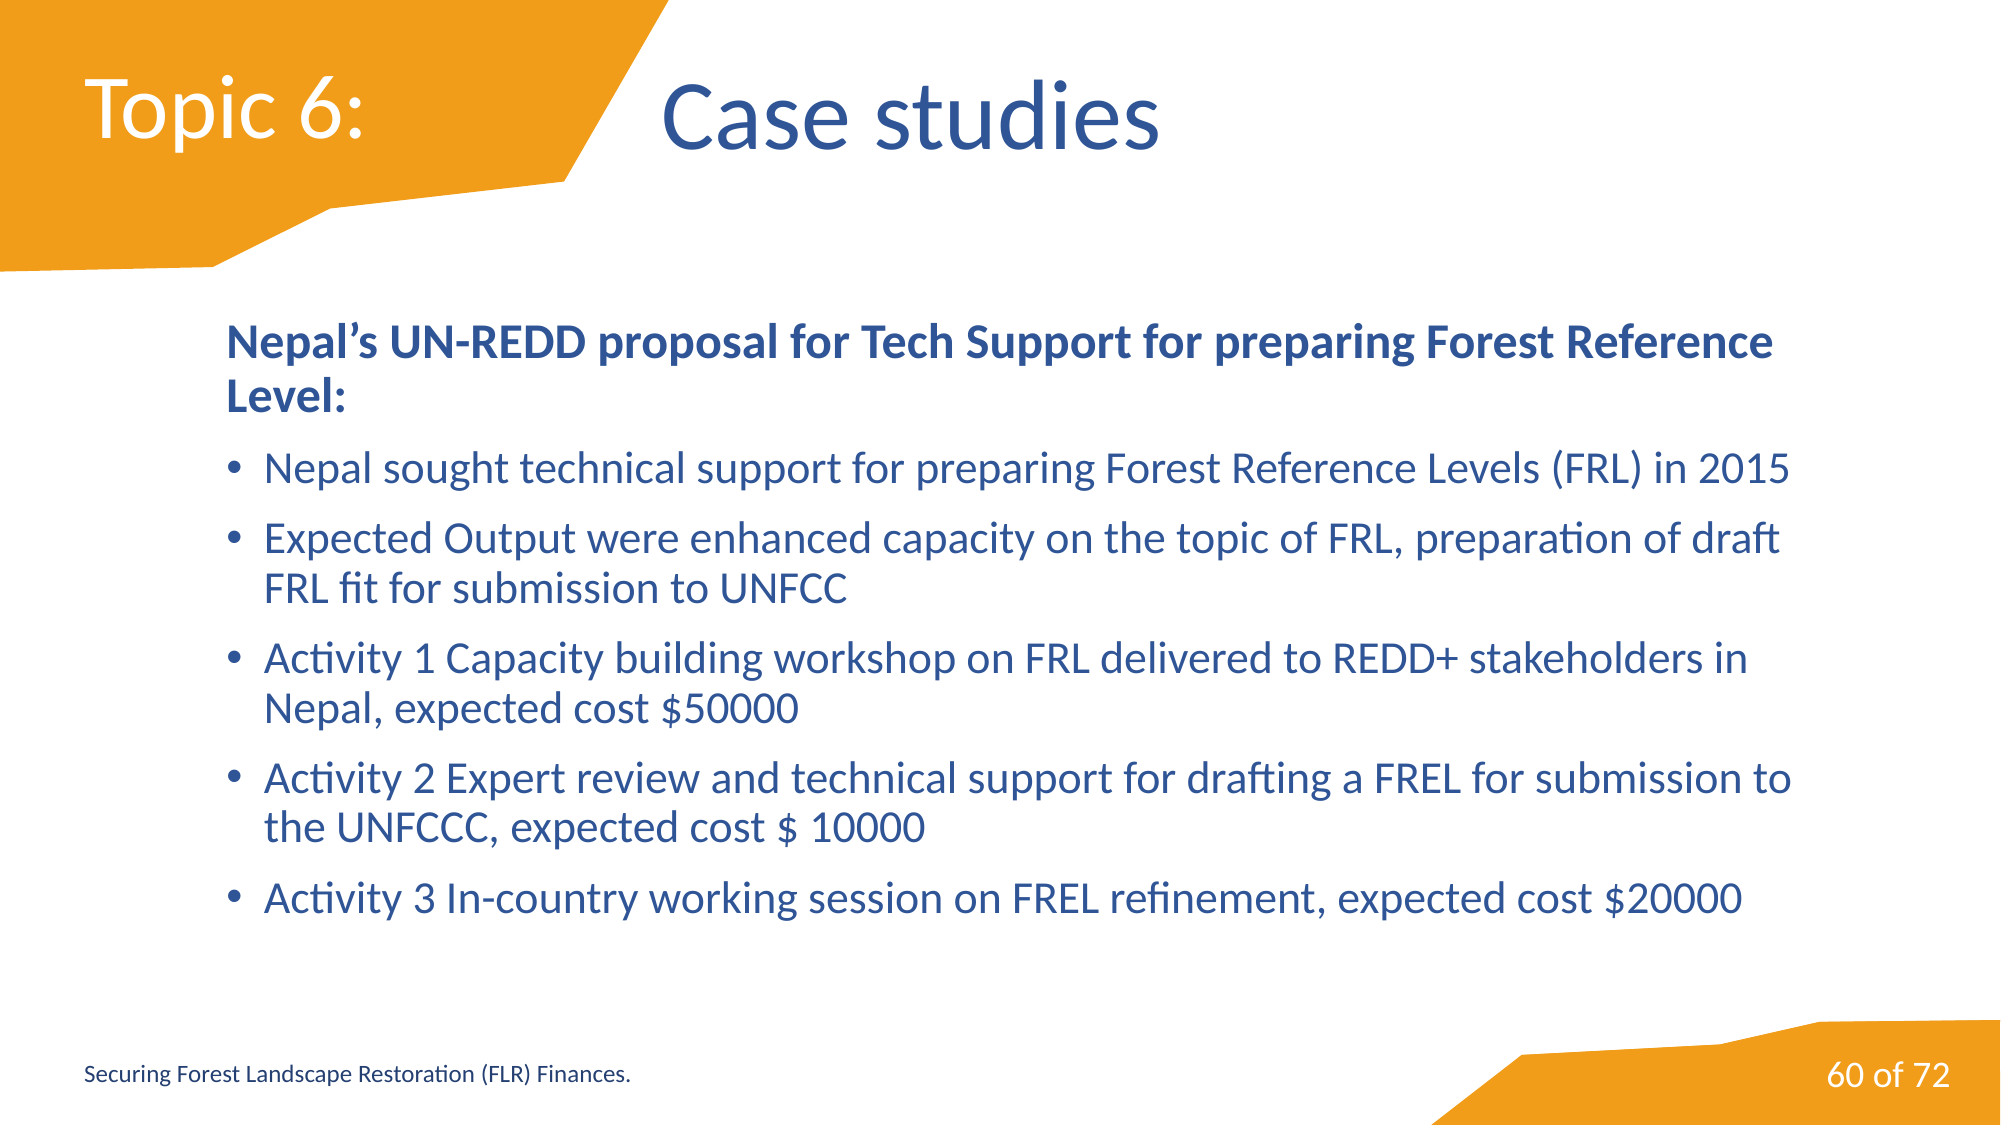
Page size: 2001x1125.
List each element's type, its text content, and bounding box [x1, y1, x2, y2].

text_box Case studies [646, 42, 1883, 178]
slide_number 60 of 72 [1759, 1042, 1966, 1103]
list Nepal’s UN-REDD proposal for Tech Support for preparing Forest Reference Level: Nepal sought technical support for preparing Forest Reference Levels (FRL) in 2015 Expected Output were enhanced capacity on the topic of FRL, preparation of draft FRL fit for submission to UNFCC Activity 1 Capacity building workshop on FRL delivered to REDD+ stakeholders in Nepal, expected cost $50000 Activity 2 Expert review and technical support for drafting a FREL for submission to the UNFCCC, expected cost $ 10000 Activity 3 In-country working session on FREL refinement, expected cost $20000 [211, 307, 1822, 1022]
title Topic 6: [69, 0, 765, 218]
footer Securing Forest Landscape Restoration (FLR) Finances. [69, 1042, 890, 1103]
